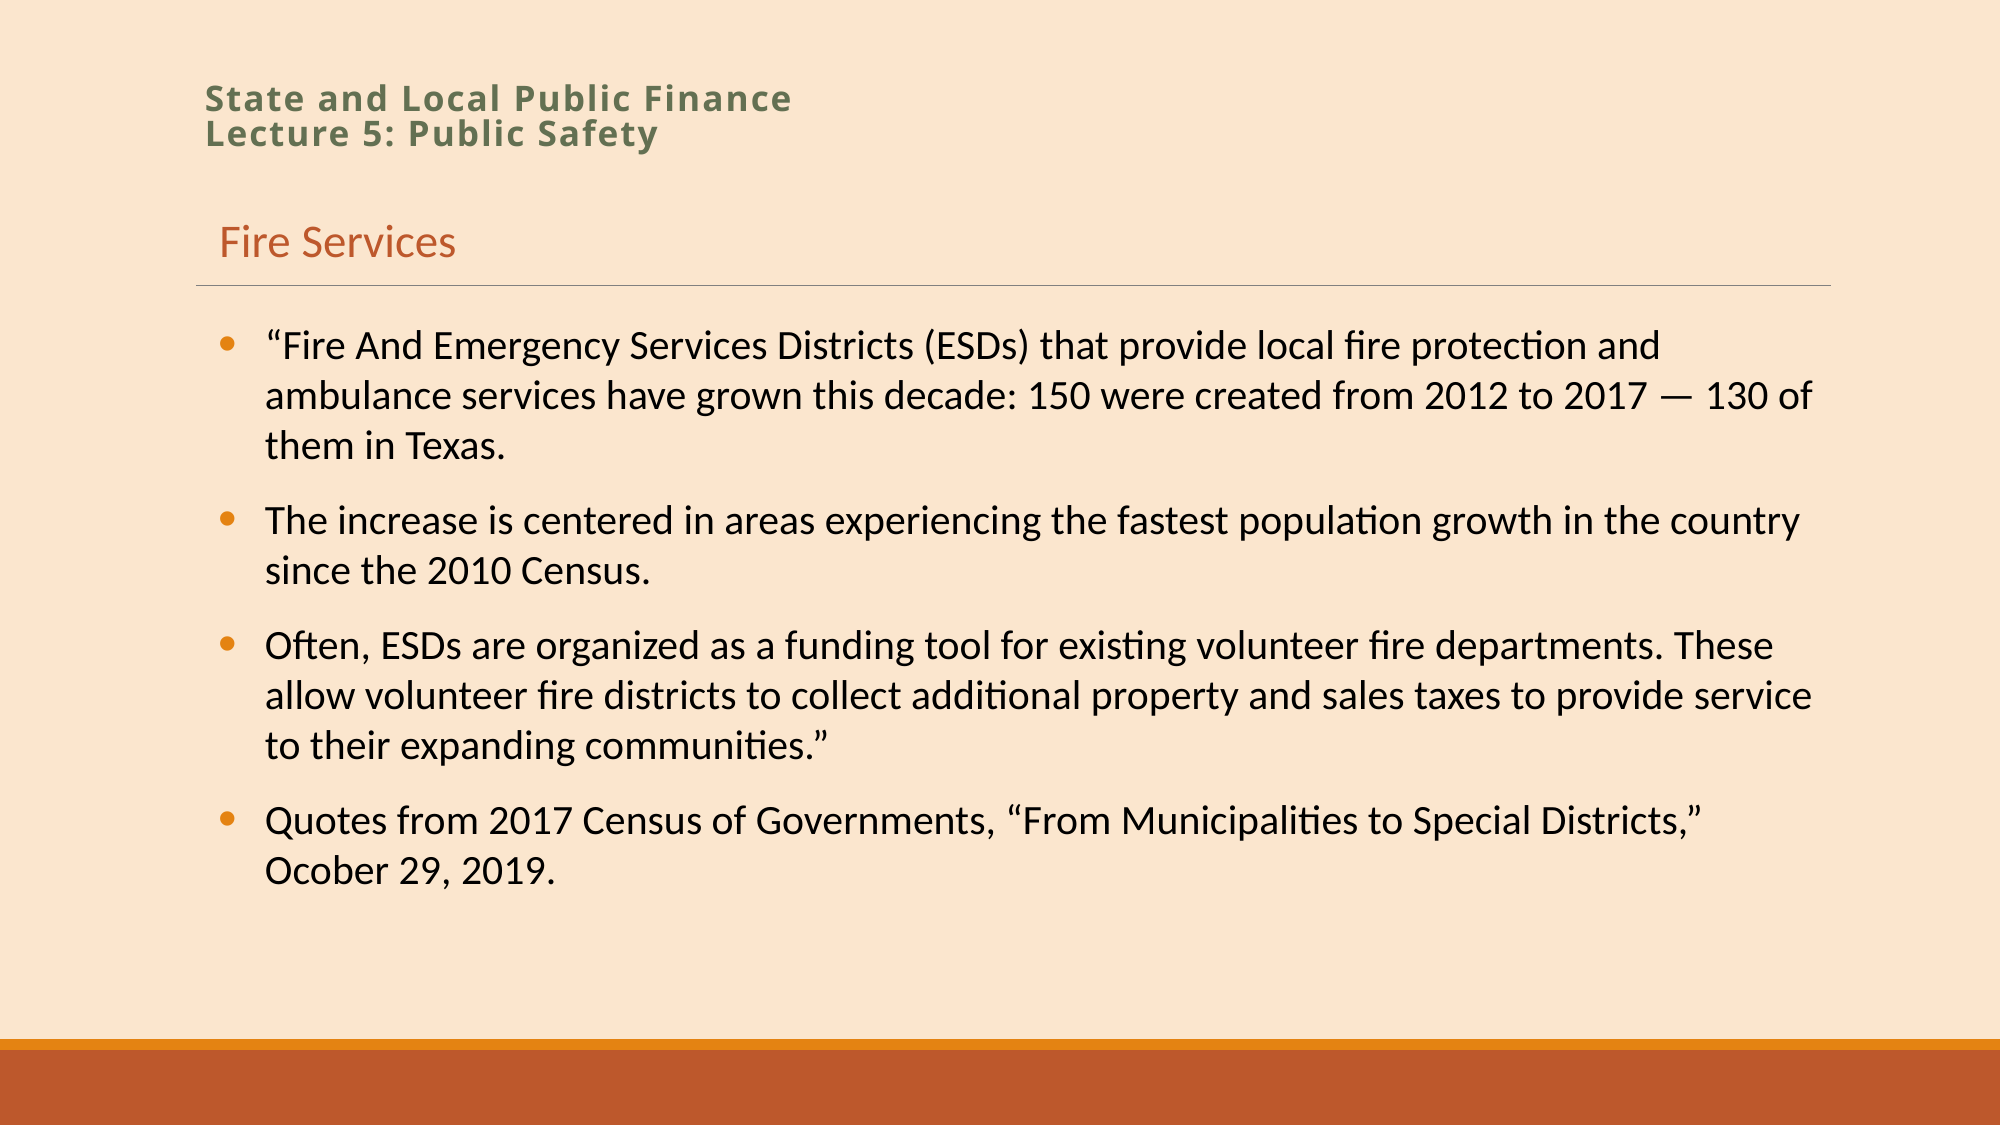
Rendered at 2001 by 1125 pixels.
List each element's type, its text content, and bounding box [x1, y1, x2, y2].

text_box “Fire And Emergency Services Districts (ESDs) that provide local fire protection and ambulance services have grown this decade: 150 were created from 2012 to 2017 — 130 of them in Texas. The increase is centered in areas experiencing the fastest population growth in the country since the 2010 Census. Often, ESDs are organized as a funding tool for existing volunteer fire departments. These allow volunteer fire districts to collect additional property and sales taxes to provide service to their expanding communities.” Quotes from 2017 Census of Governments, “From Municipalities to Special Districts,” Ocober 29, 2019. [203, 310, 1833, 971]
text_box Fire Services [204, 209, 472, 275]
title State and Local Public Finance Lecture 5: Public Safety [189, 11, 1350, 162]
